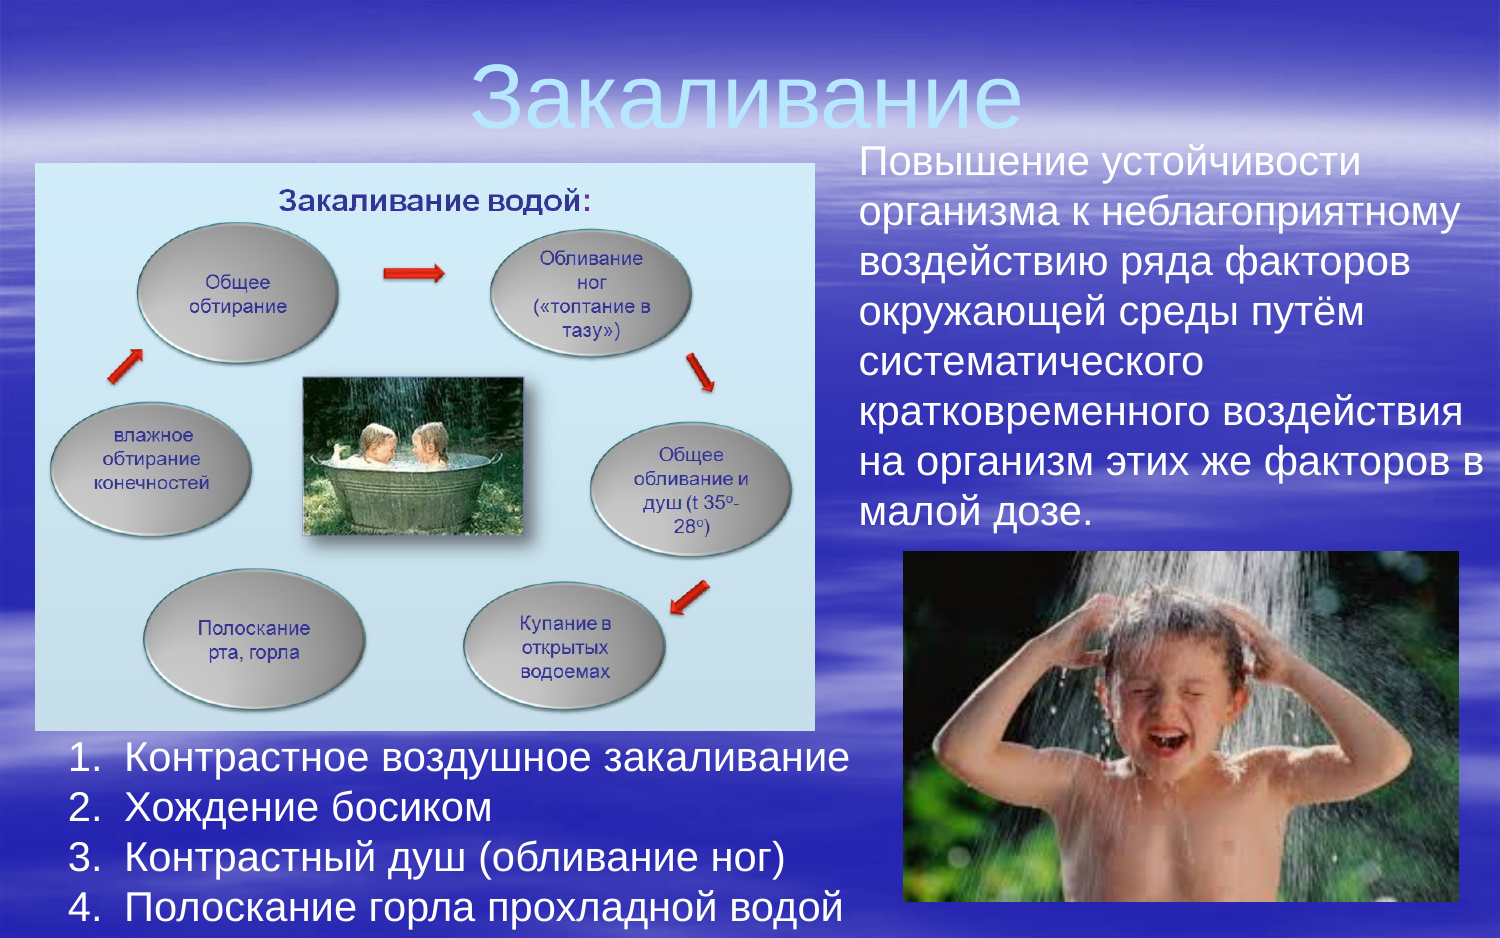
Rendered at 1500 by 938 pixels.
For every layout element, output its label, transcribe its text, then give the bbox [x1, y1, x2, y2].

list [903, 551, 1460, 903]
text_box Контрастное воздушное закаливание Хождение босиком Контрастный душ (обливание ног) Полоскание горла прохладной водой [53, 722, 1284, 938]
picture [34, 163, 816, 732]
text_box Повышение устойчивости организма к неблагоприятному воздействию ряда факторов окружающей среды путём систематического кратковременного воздействия на организм этих же факторов в малой дозе. [843, 126, 1500, 542]
title Закаливание [49, 30, 1446, 153]
